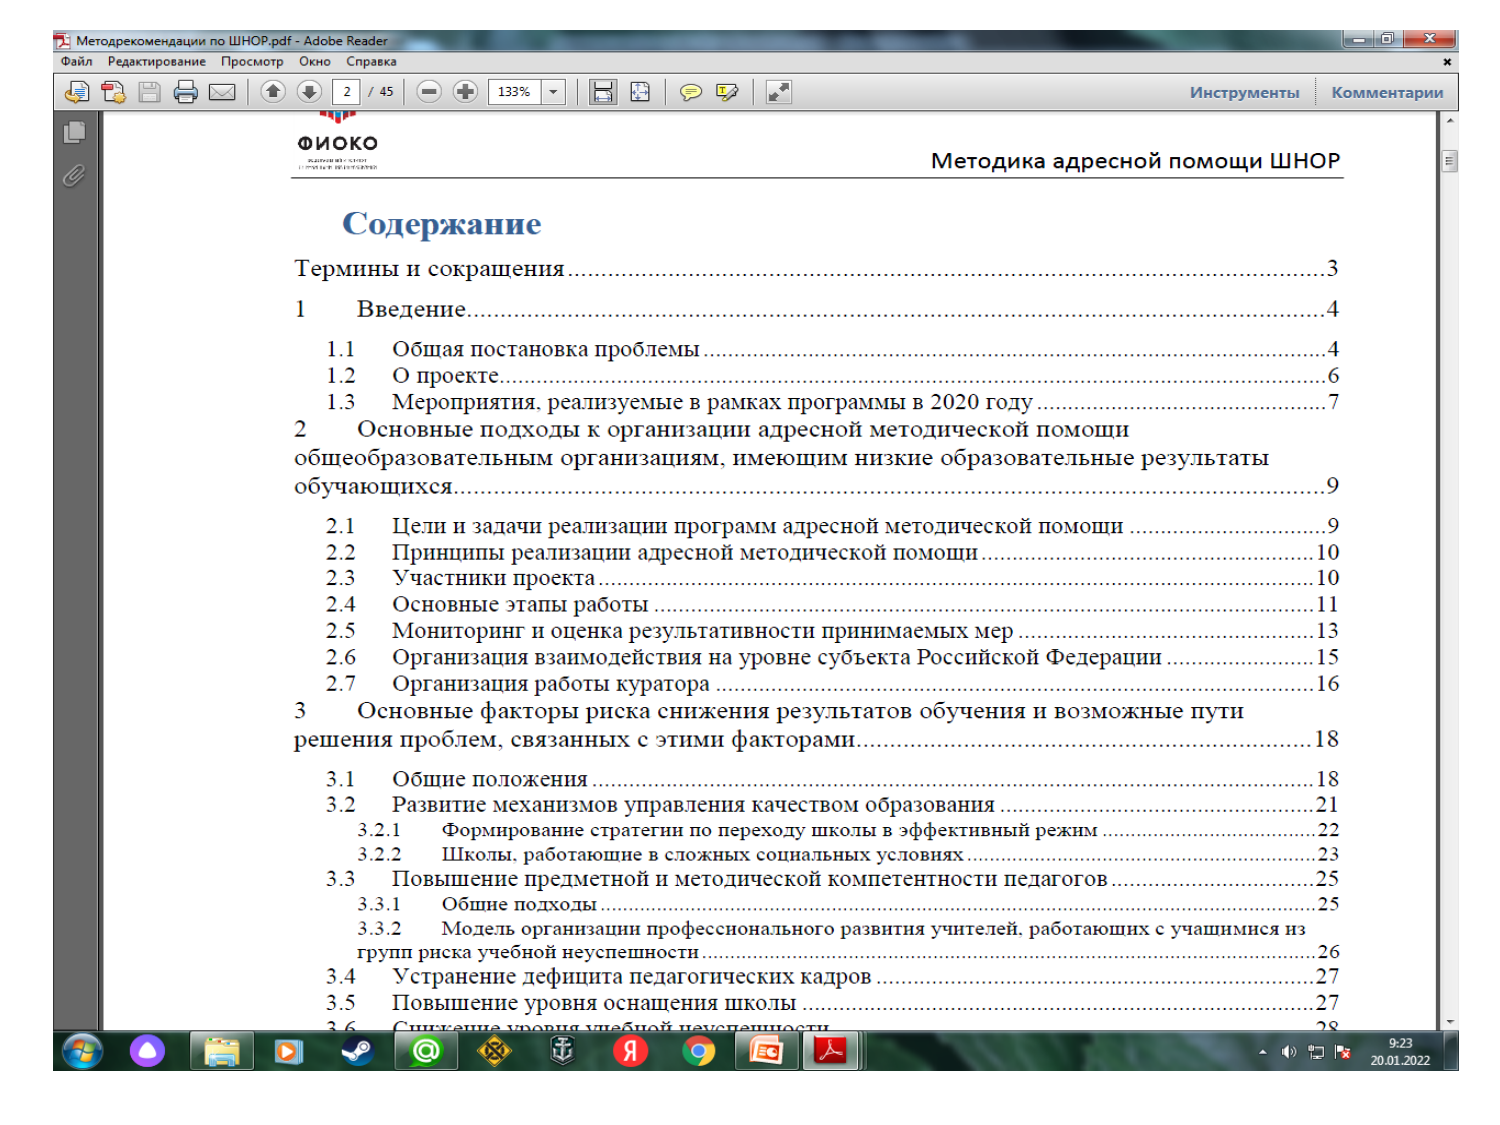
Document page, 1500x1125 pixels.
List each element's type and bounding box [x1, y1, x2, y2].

list [52, 30, 1459, 1071]
